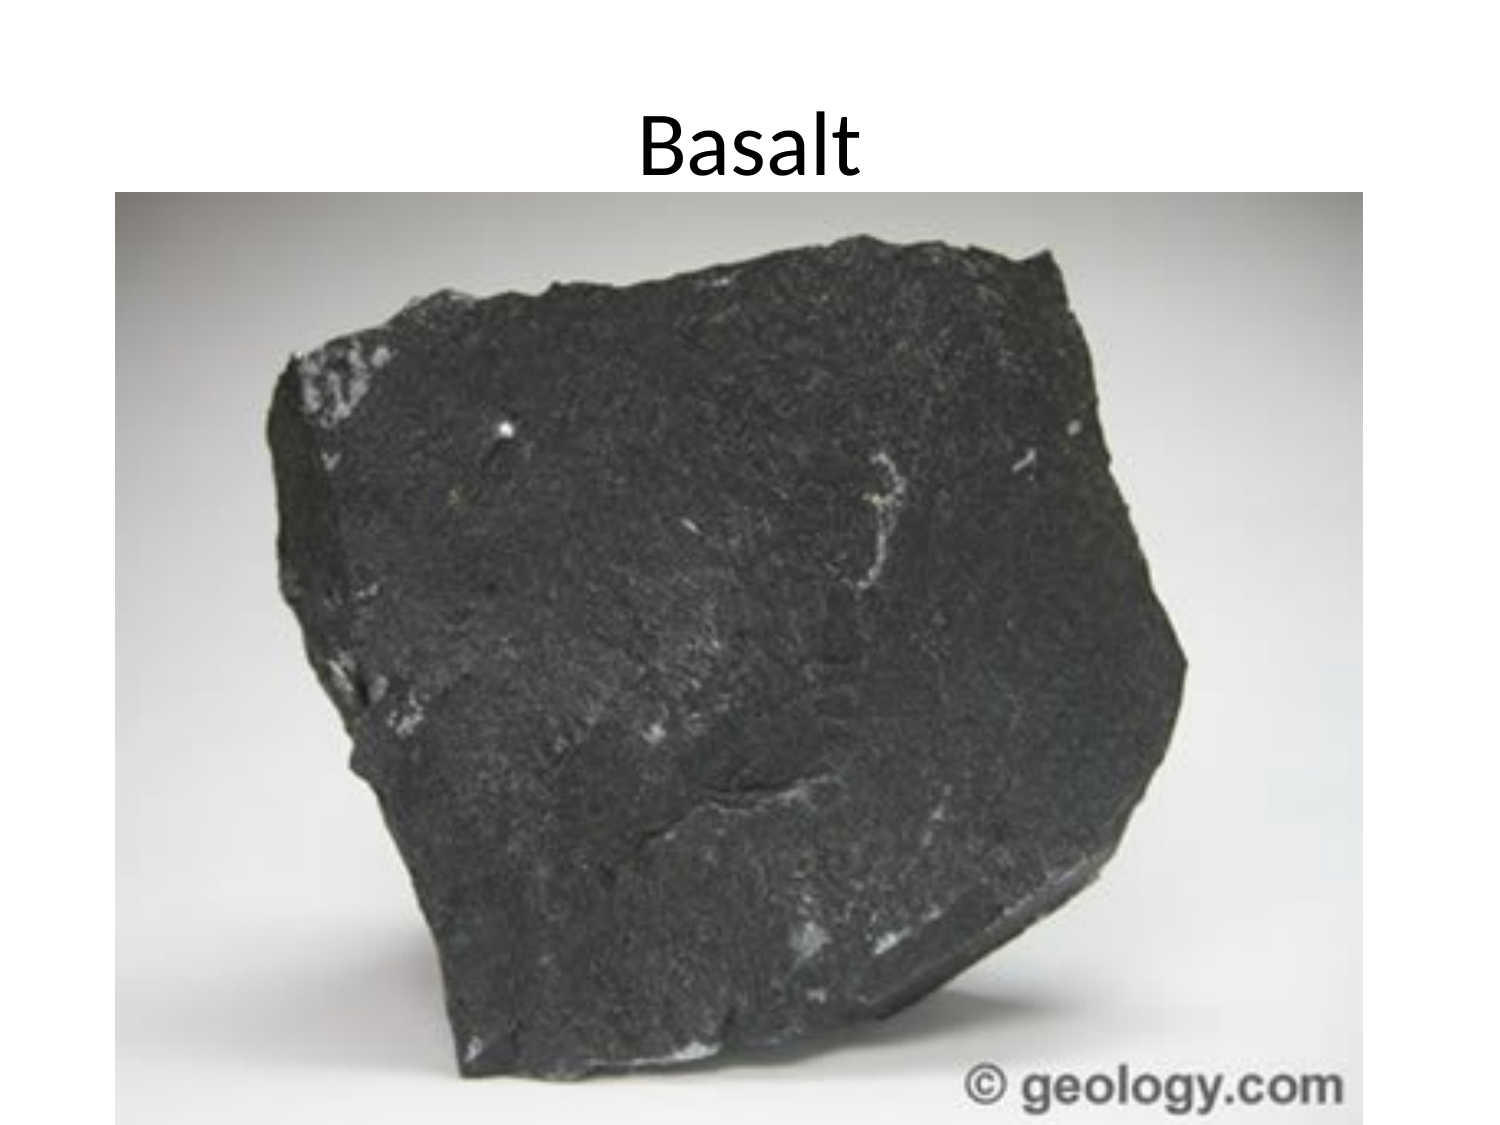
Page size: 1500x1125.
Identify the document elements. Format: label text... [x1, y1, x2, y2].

title Basalt [75, 45, 1425, 233]
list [114, 192, 1363, 1125]
